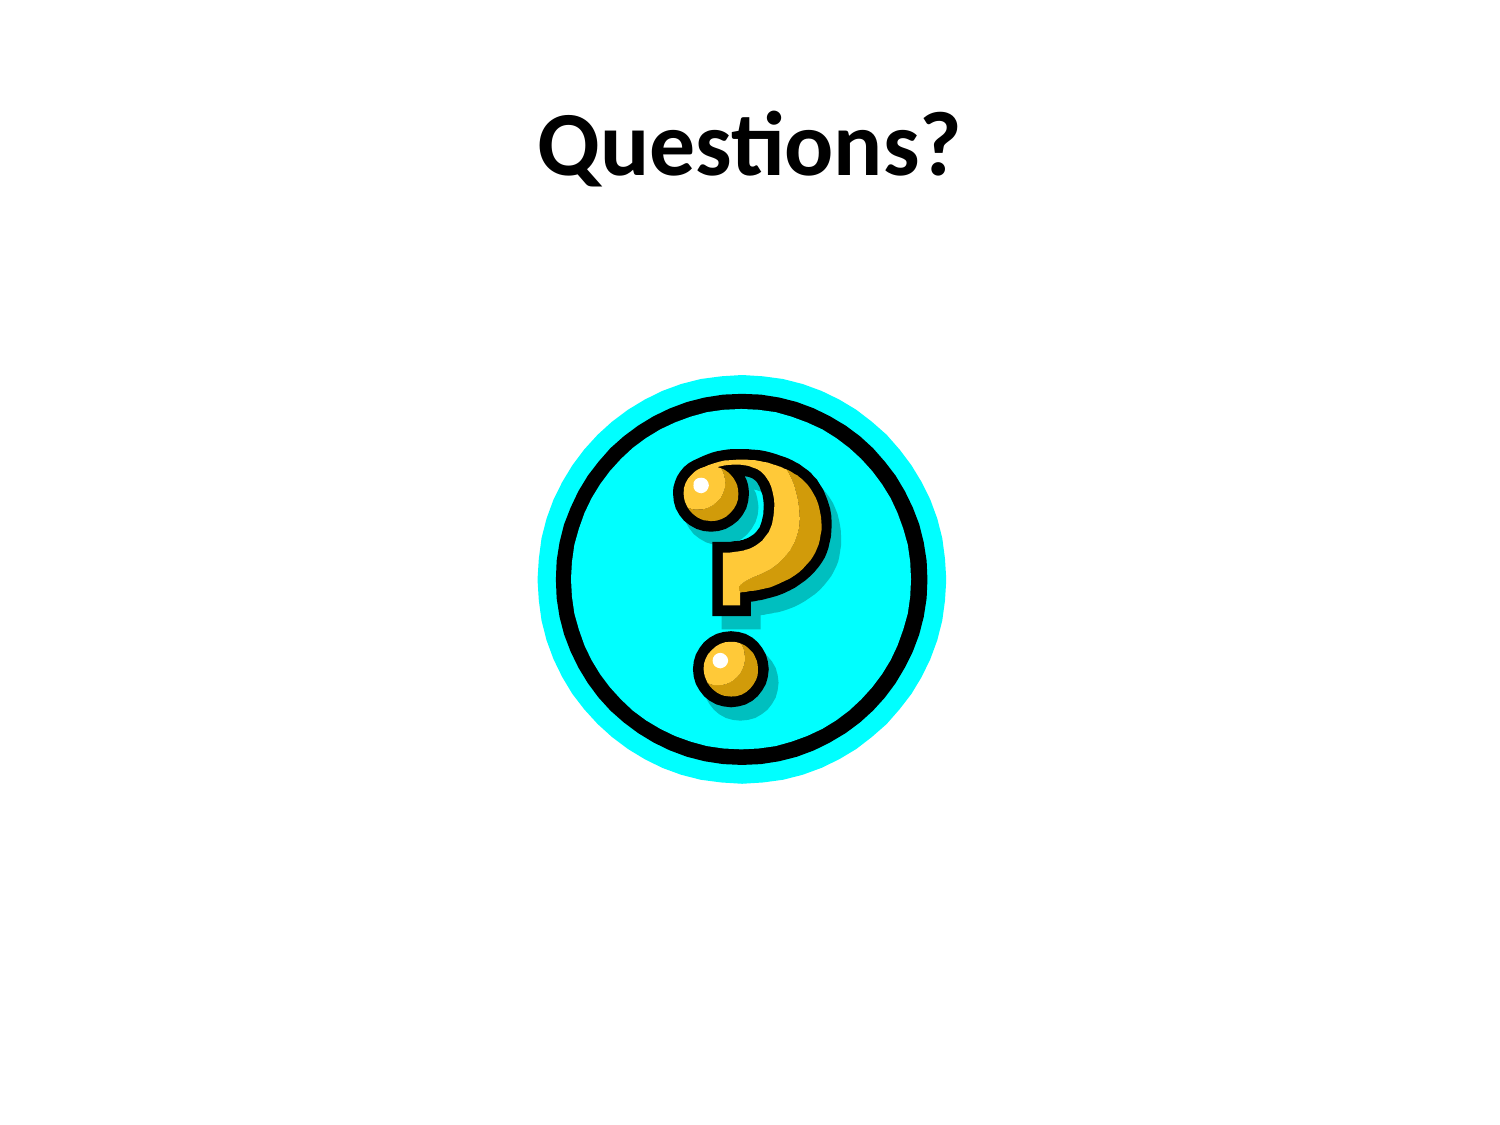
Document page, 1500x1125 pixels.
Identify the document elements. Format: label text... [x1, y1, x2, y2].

title Questions? [75, 45, 1425, 233]
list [537, 374, 947, 784]
